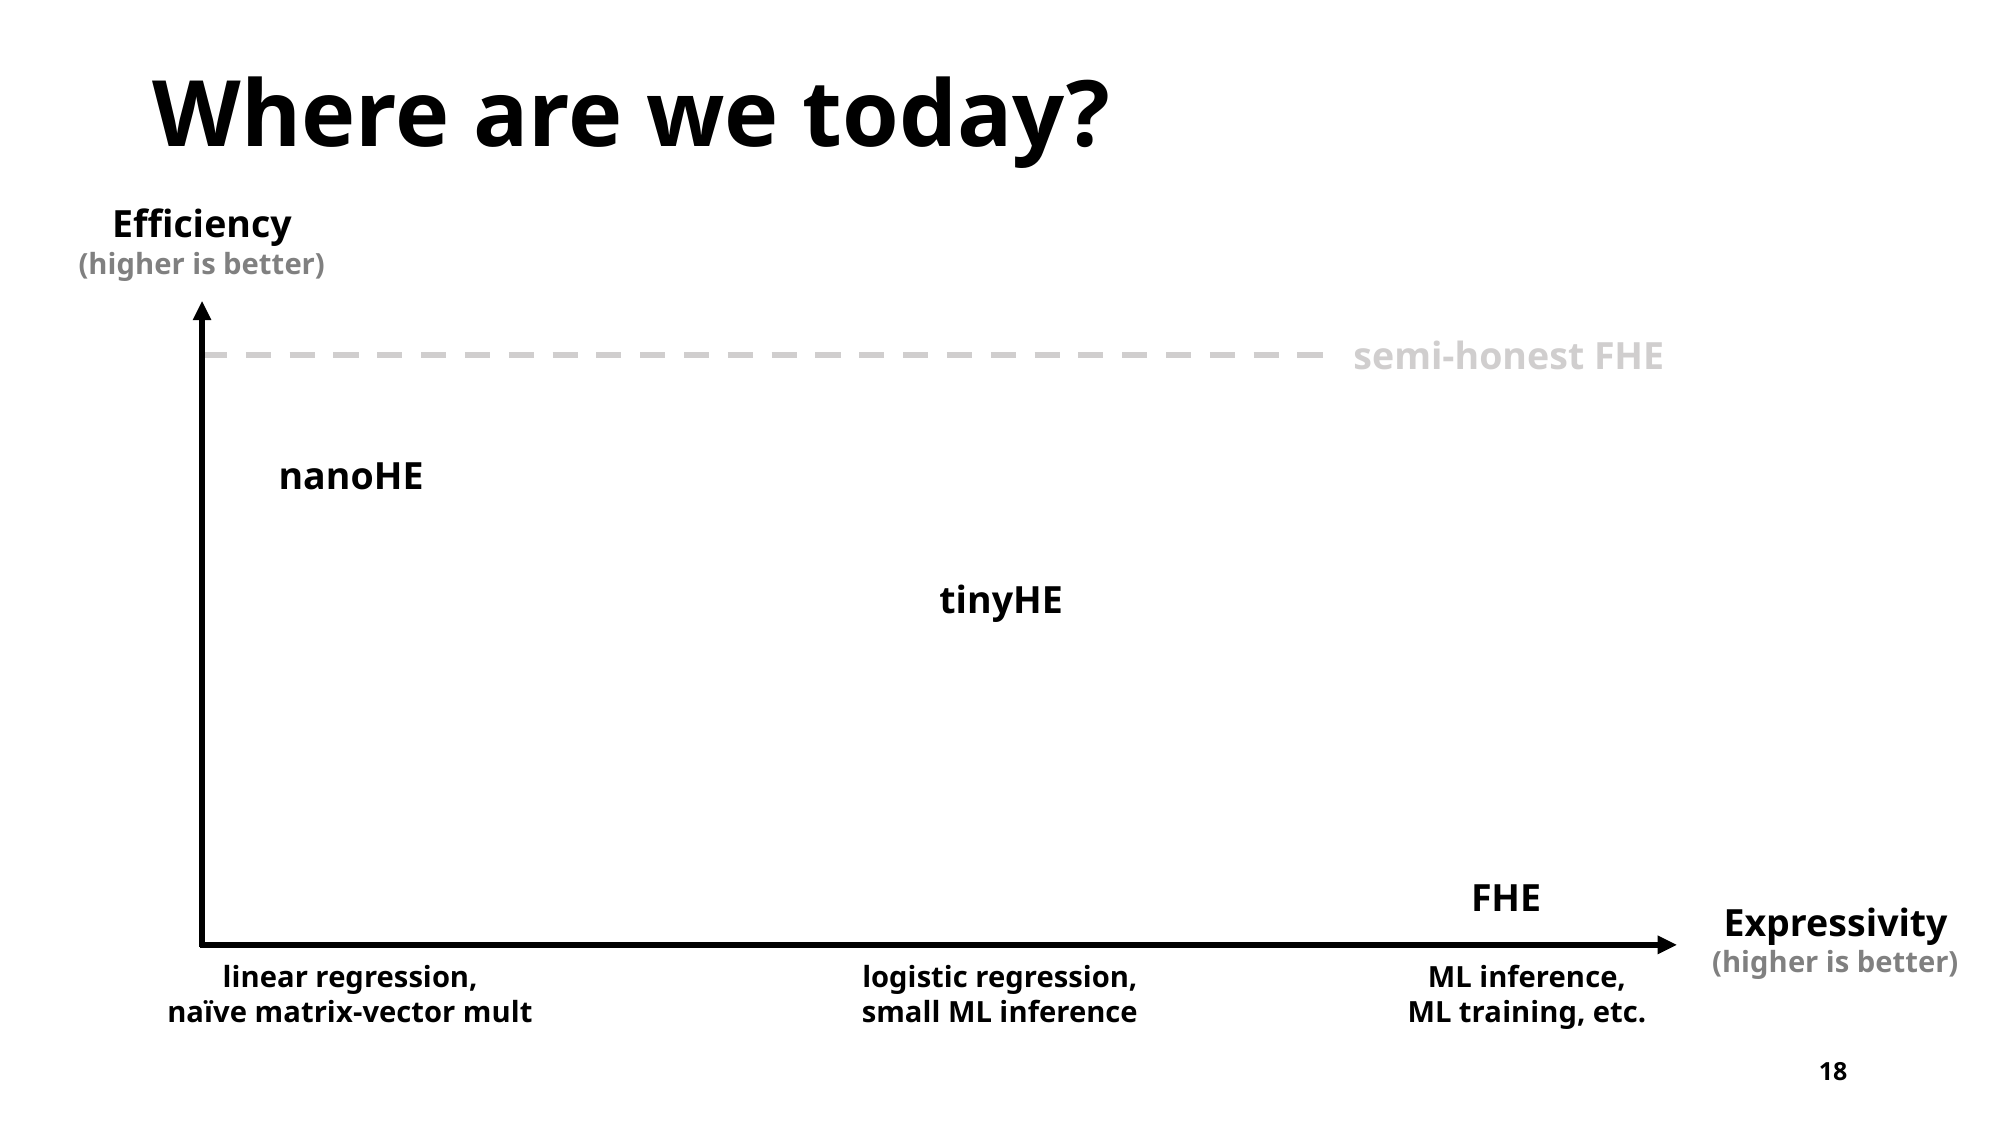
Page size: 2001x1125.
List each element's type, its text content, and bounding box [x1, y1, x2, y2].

title Where are we today? [137, 59, 1863, 278]
text_box linear regression, naïve matrix-vector mult [152, 950, 548, 1036]
text_box Expressivity (higher is better) [1697, 891, 1974, 986]
text_box ML inference, ML training, etc. [1392, 950, 1661, 1036]
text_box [200, 301, 1679, 947]
slide_number 18 [1412, 1042, 1863, 1103]
text_box Efficiency (higher is better) [63, 193, 341, 288]
text_box logistic regression, small ML inference [847, 950, 1153, 1036]
